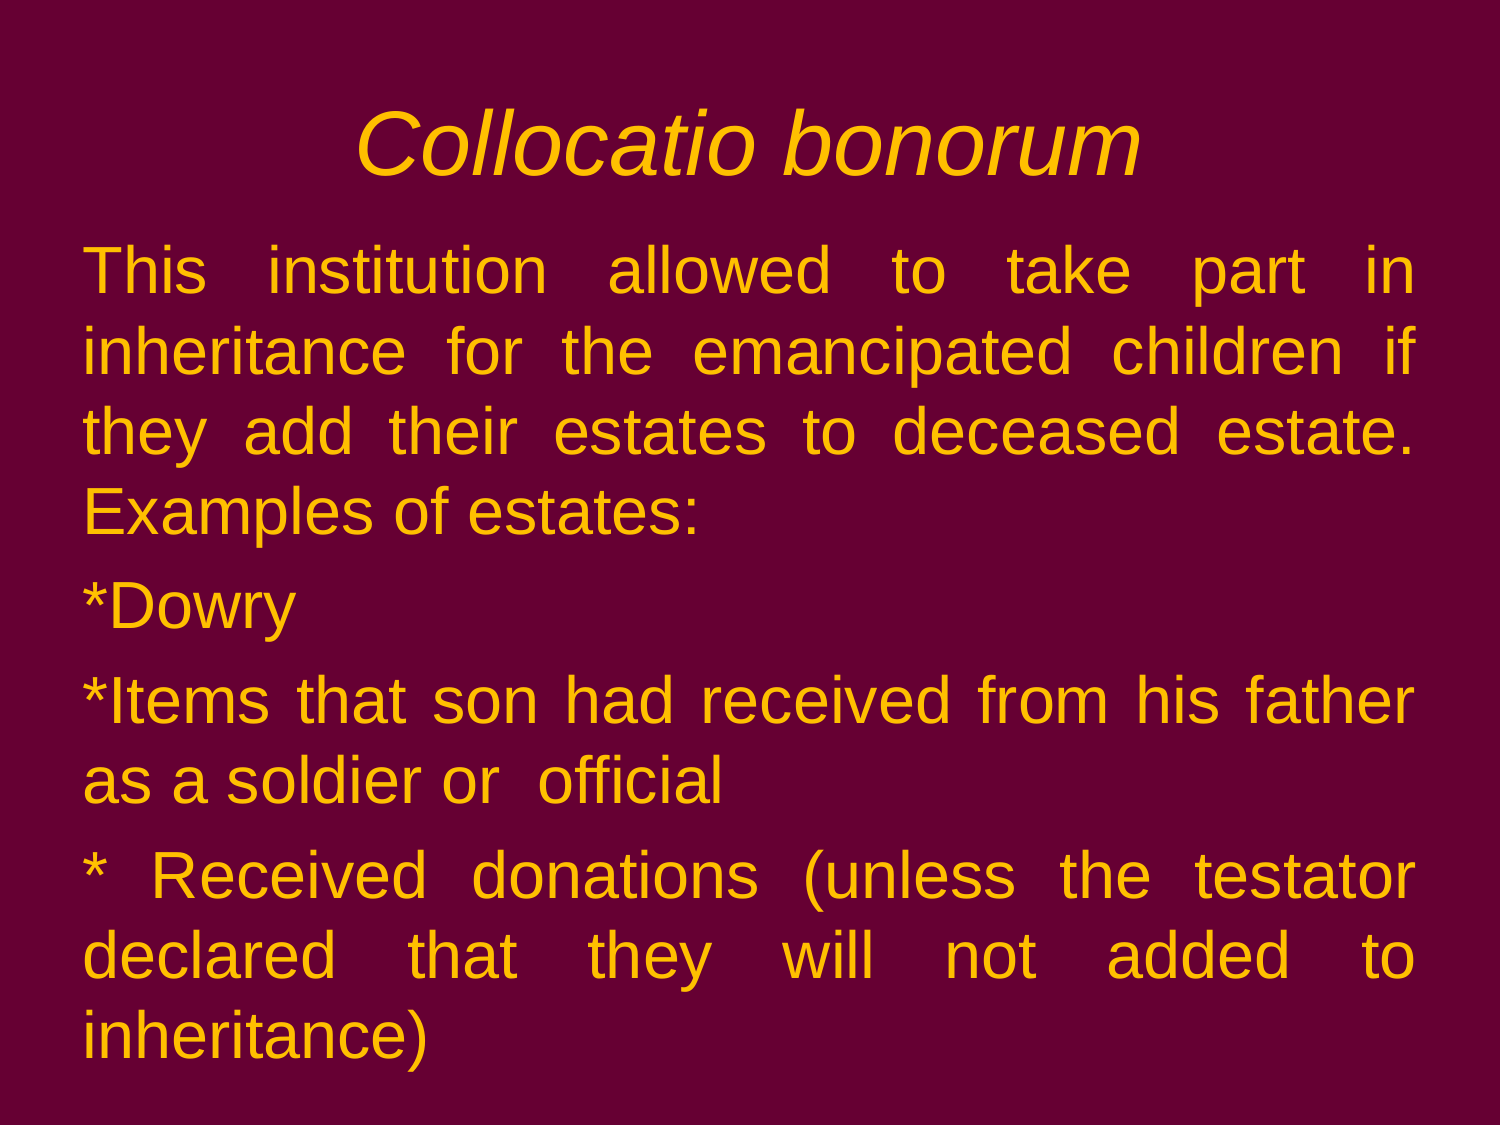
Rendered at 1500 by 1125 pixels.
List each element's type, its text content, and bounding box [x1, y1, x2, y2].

title Collocatio bonorum [74, 14, 1426, 219]
list This institution allowed to take part in inheritance for the emancipated children if they add their estates to deceased estate. Examples of estates: *Dowry *Items that son had received from his father as a soldier or official * Received donations (unless the testator declared that they will not added to inheritance) [74, 219, 1426, 1083]
